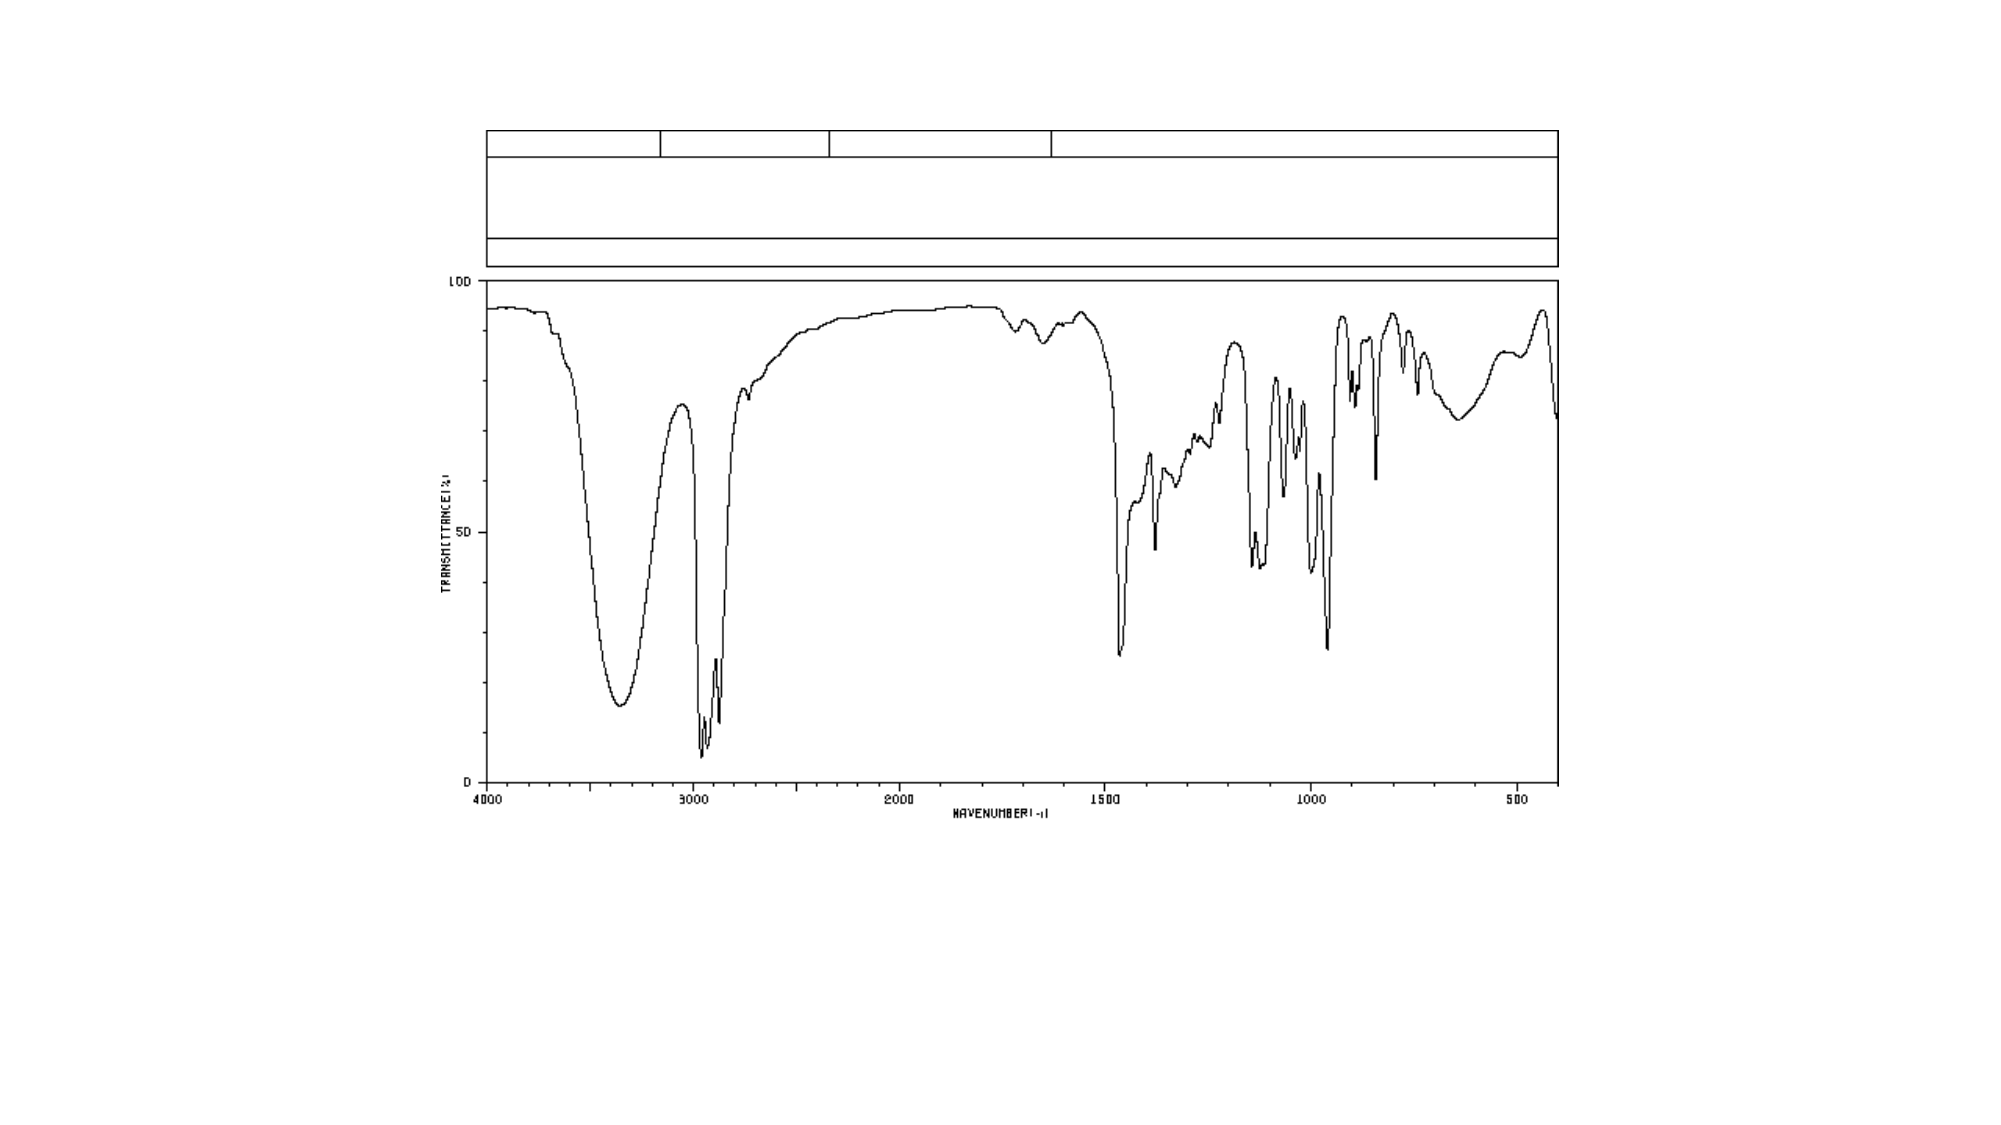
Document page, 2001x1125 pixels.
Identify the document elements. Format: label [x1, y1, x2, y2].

picture [441, 130, 1559, 995]
